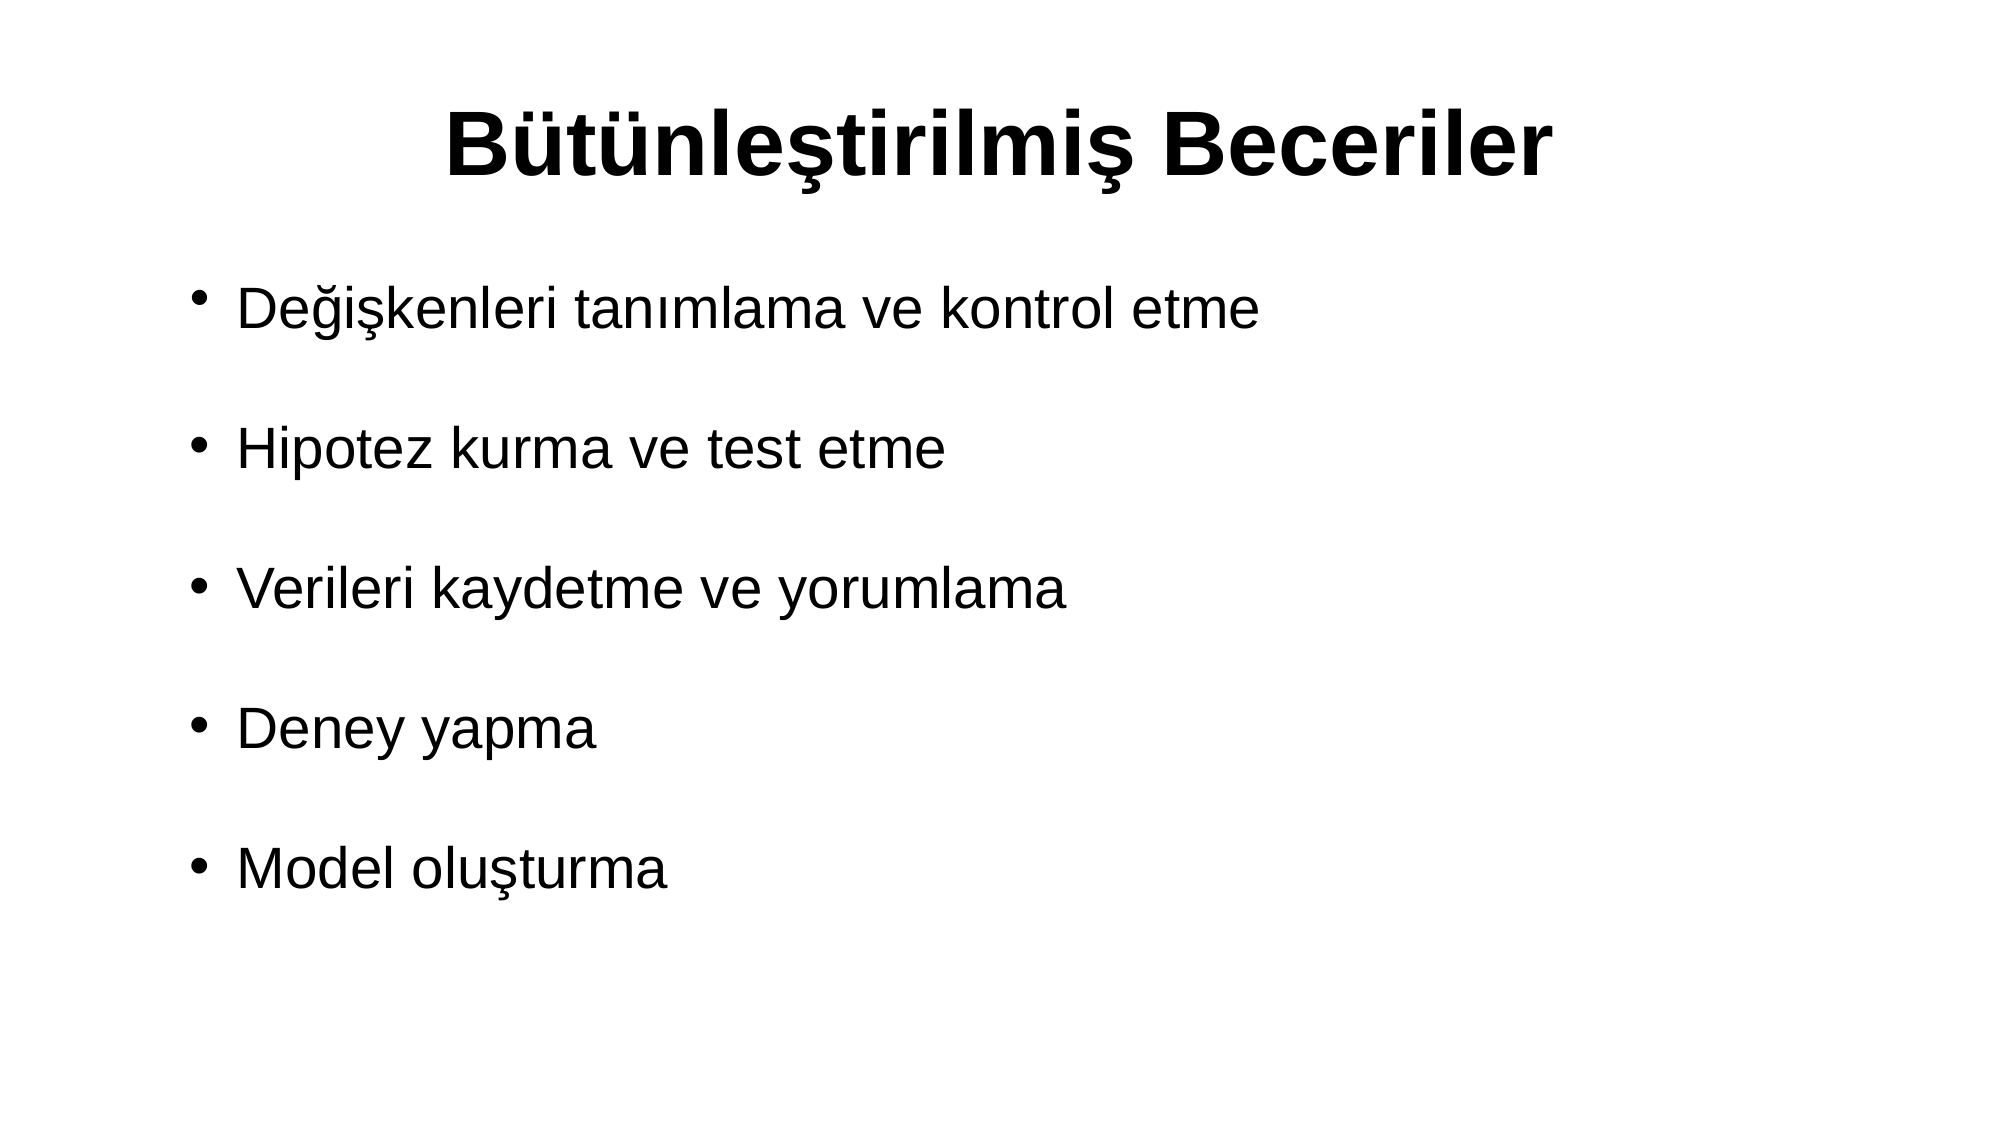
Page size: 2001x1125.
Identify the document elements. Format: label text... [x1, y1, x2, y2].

list Değişkenleri tanımlama ve kontrol etme Hipotez kurma ve test etme Verileri kaydetme ve yorumlama Deney yapma Model oluşturma [99, 262, 1900, 1005]
title Bütünleştirilmiş Beceriler [99, 45, 1900, 233]
